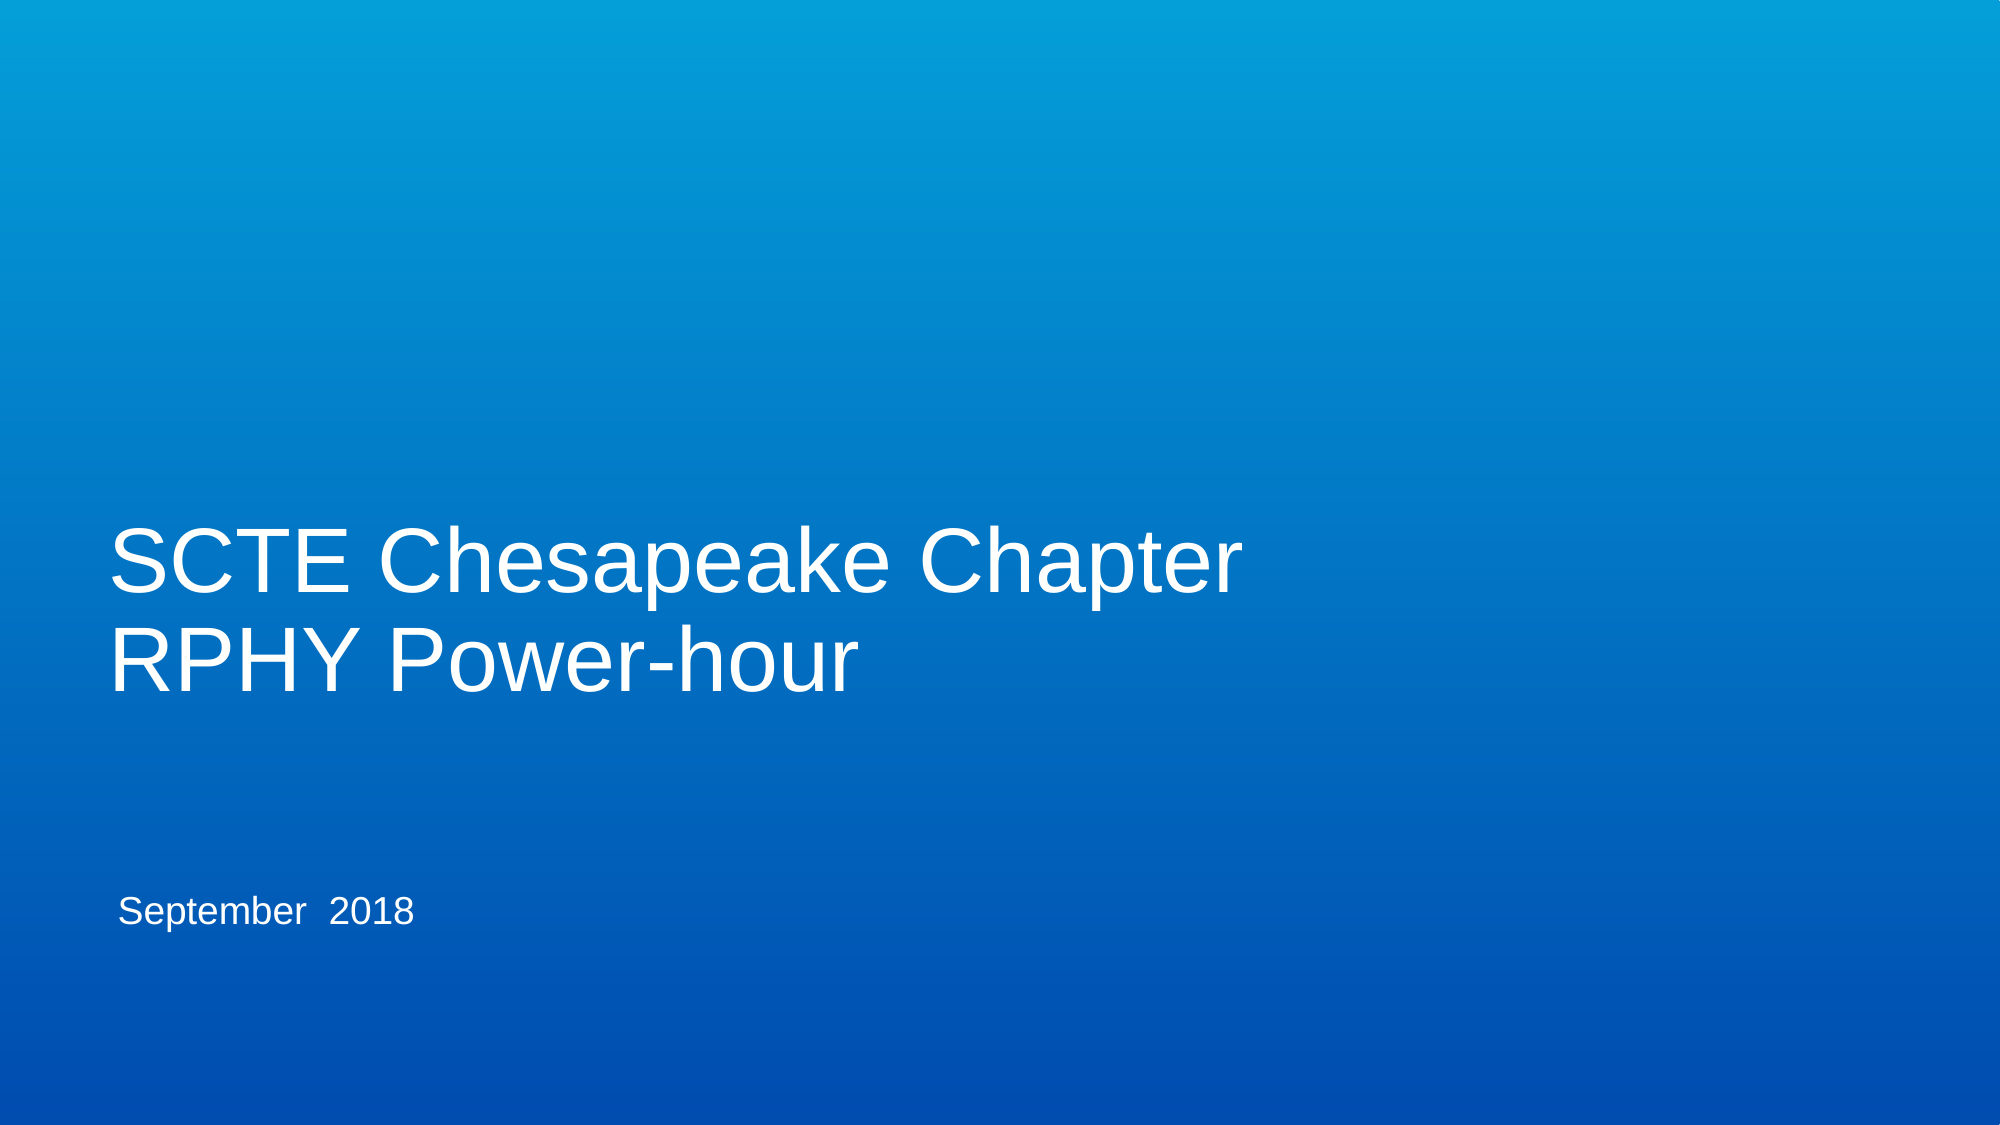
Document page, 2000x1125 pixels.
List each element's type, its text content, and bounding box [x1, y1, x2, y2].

list September 2018 [102, 882, 1917, 946]
title SCTE Chesapeake Chapter RPHY Power-hour [93, 577, 1917, 719]
